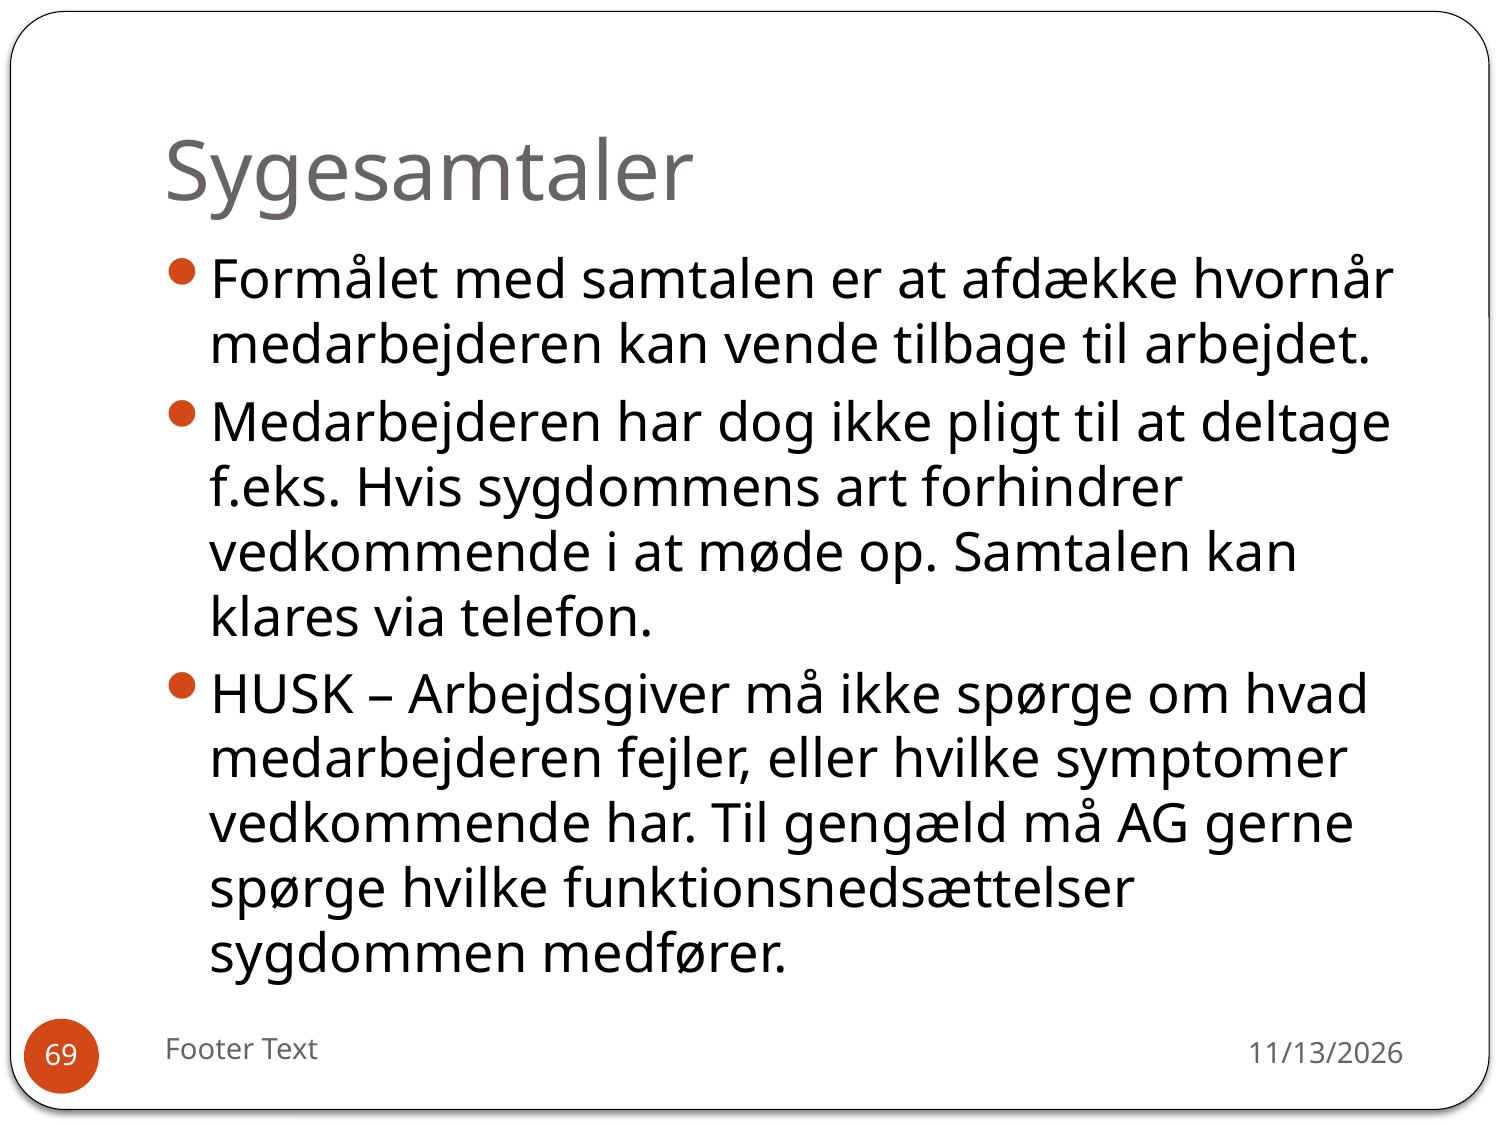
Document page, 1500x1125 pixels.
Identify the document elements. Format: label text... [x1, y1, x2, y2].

list Formålet med samtalen er at afdække hvornår medarbejderen kan vende tilbage til arbejdet. Medarbejderen har dog ikke pligt til at deltage f.eks. Hvis sygdommens art forhindrer vedkommende i at møde op. Samtalen kan klares via telefon. HUSK – Arbejdsgiver må ikke spørge om hvad medarbejderen fejler, eller hvilke symptomer vedkommende har. Til gengæld må AG gerne spørge hvilke funktionsnedsættelser sygdommen medfører. [150, 237, 1425, 988]
footer Footer Text [150, 1012, 800, 1088]
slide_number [1012, 1015, 1419, 1094]
title Sygesamtaler [150, 45, 1425, 233]
slide_number 69 [23, 1018, 99, 1094]
